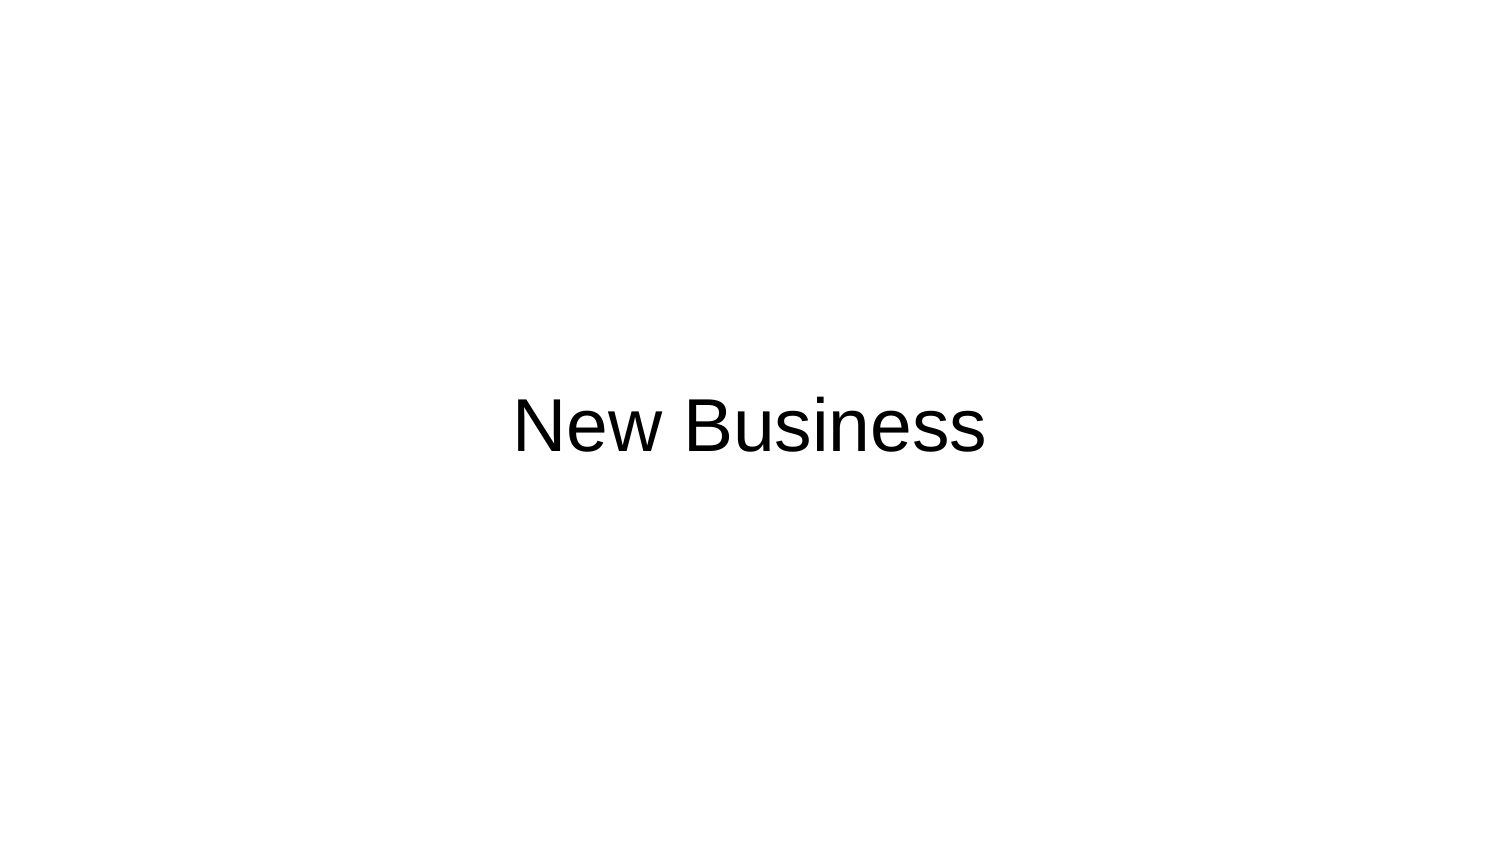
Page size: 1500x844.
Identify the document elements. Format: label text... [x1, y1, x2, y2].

title New Business [51, 352, 1449, 491]
